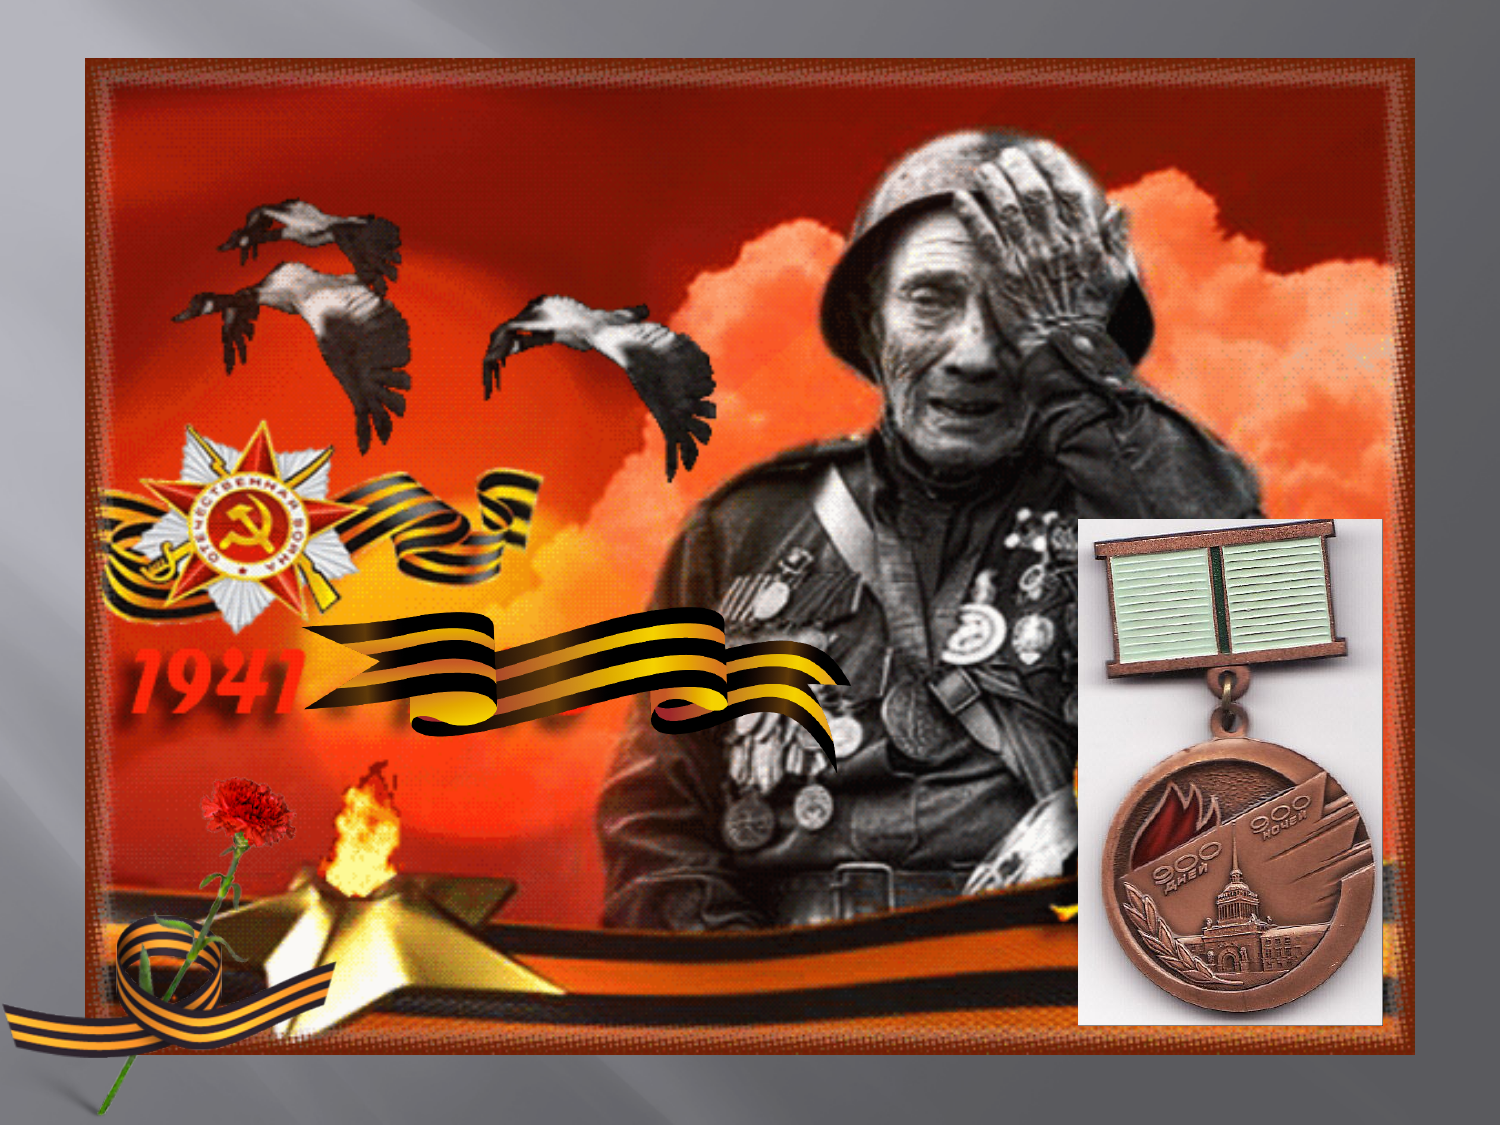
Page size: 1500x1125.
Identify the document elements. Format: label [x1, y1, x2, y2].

picture [0, 58, 1415, 1125]
